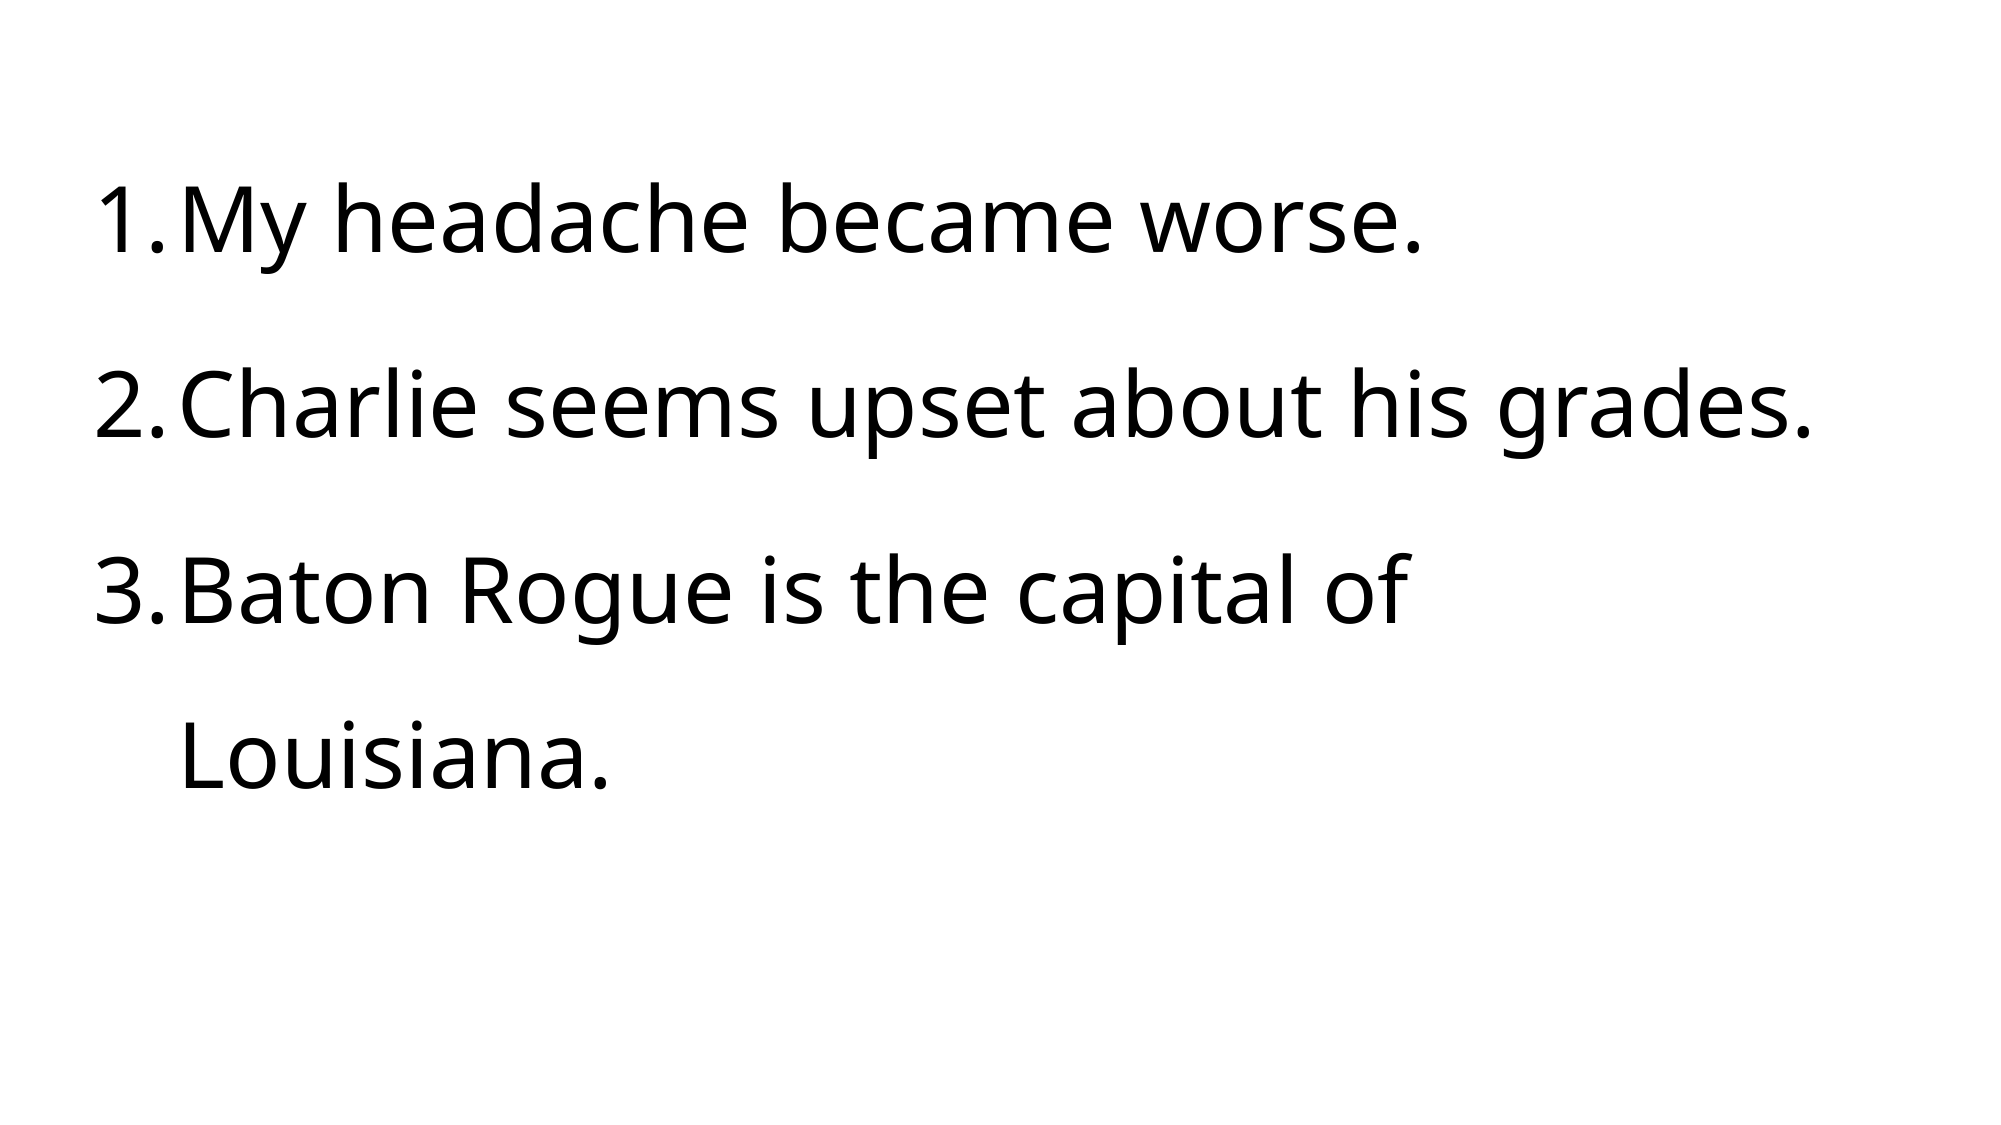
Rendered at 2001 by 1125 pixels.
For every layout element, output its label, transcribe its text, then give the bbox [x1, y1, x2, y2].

list My headache became worse. Charlie seems upset about his grades. Baton Rogue is the capital of Louisiana. [78, 98, 1879, 812]
